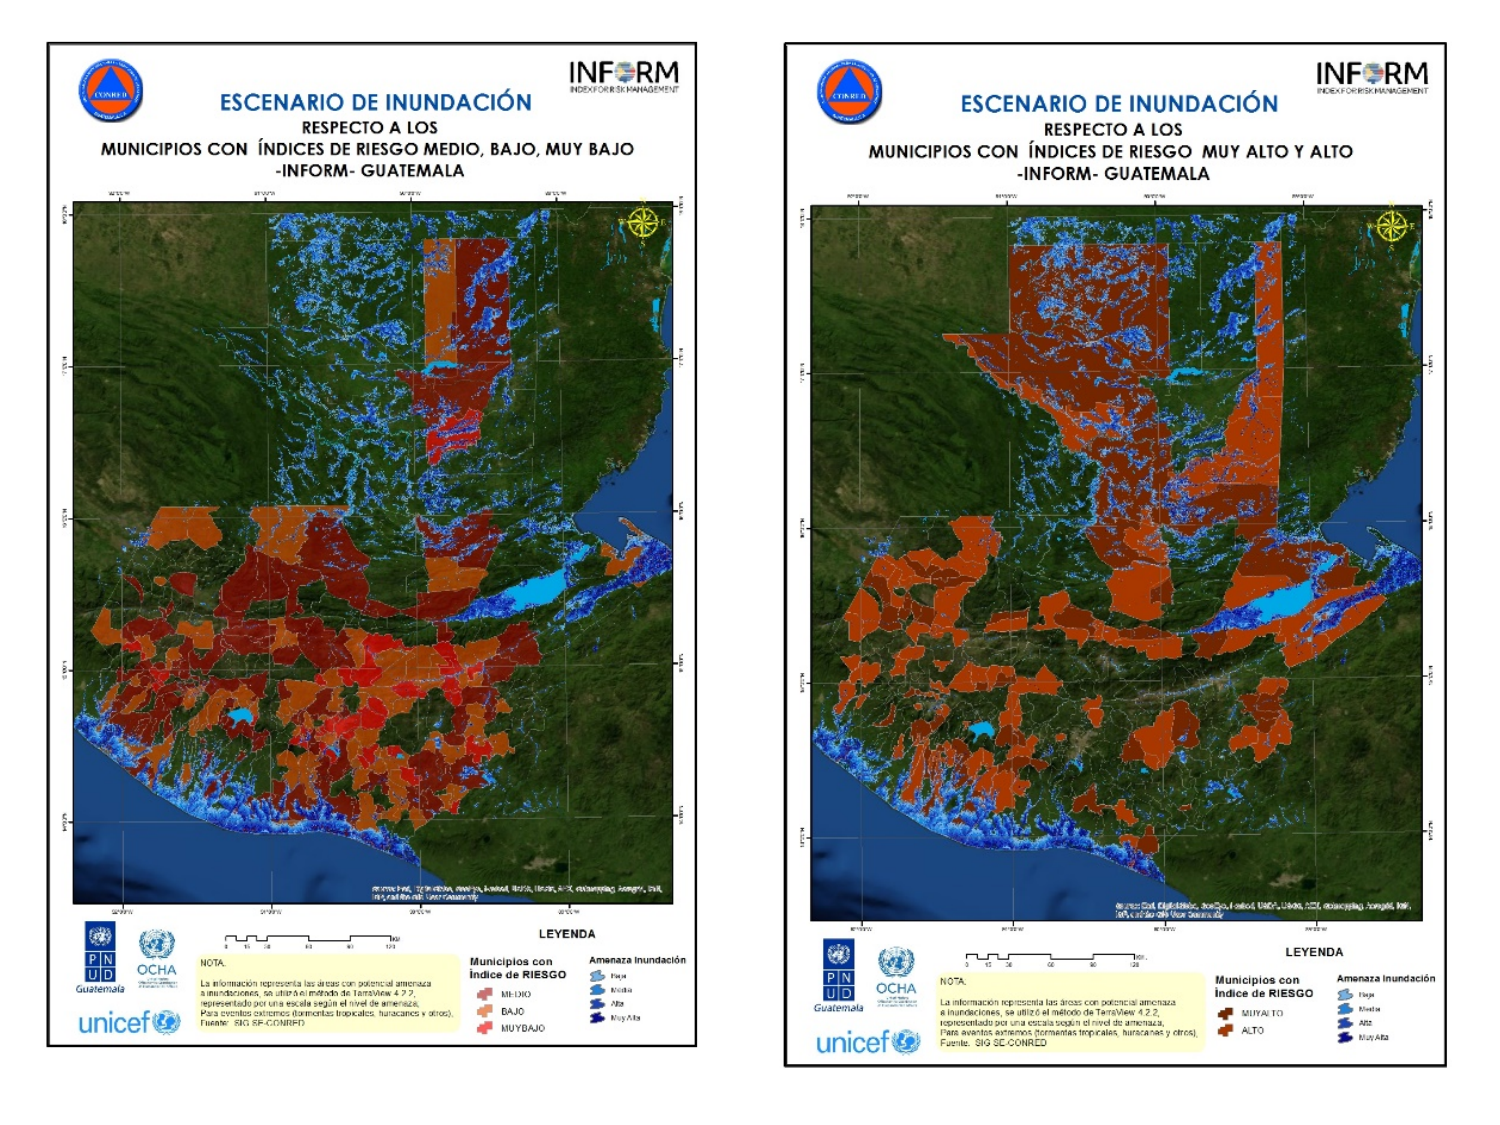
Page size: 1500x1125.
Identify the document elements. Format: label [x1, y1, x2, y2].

picture [761, 23, 1465, 1111]
picture [24, 23, 716, 1091]
